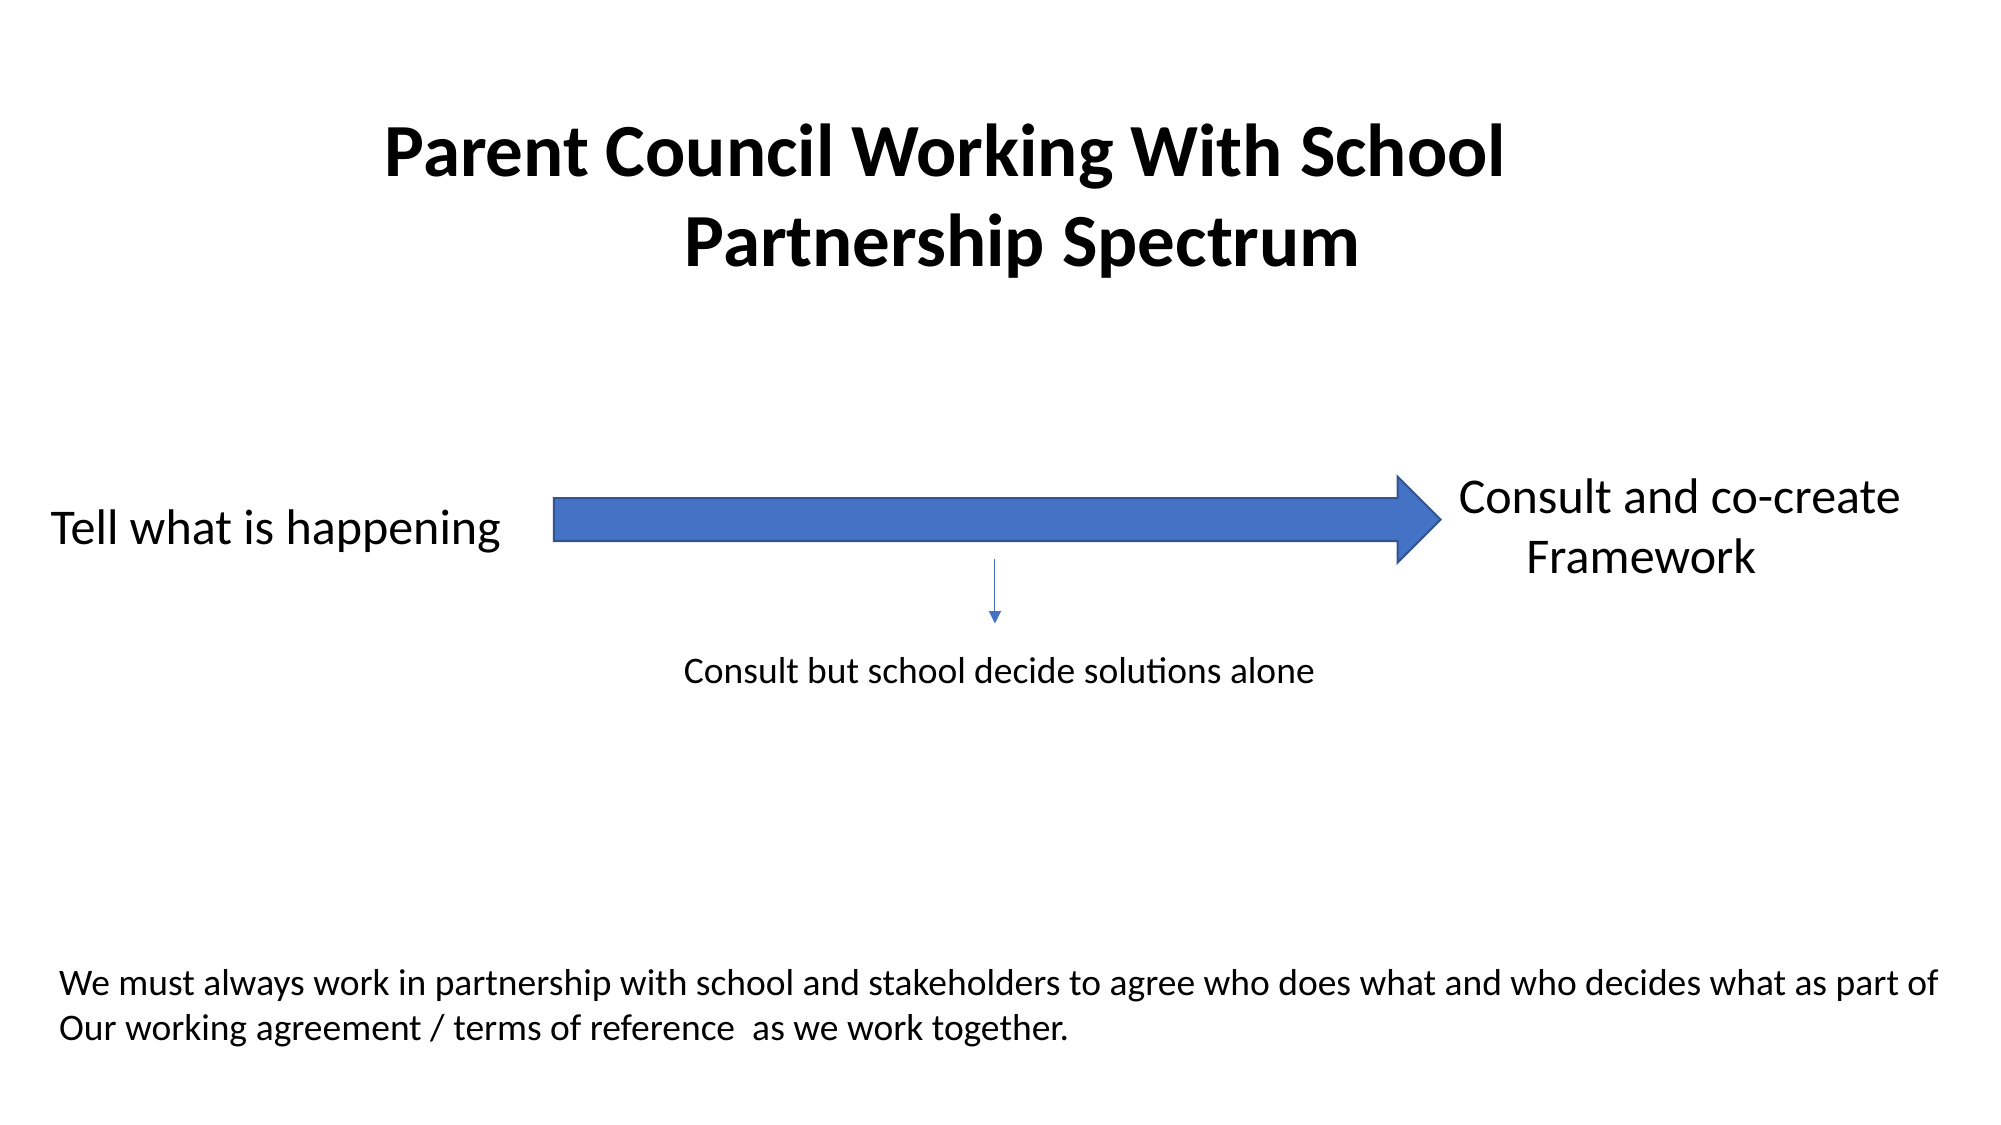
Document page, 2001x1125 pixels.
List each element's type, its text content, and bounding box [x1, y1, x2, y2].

text_box Tell what is happening [35, 486, 516, 562]
text_box Parent Council Working With School Partnership Spectrum [369, 93, 1680, 289]
text_box Consult and co-create Framework [1443, 456, 1916, 592]
text_box We must always work in partnership with school and stakeholders to agree who does what and who decides what as part of Our working agreement / terms of reference as we work together. [44, 950, 1965, 1056]
text_box Consult but school decide solutions alone [669, 638, 1331, 698]
text_box [552, 474, 1443, 565]
